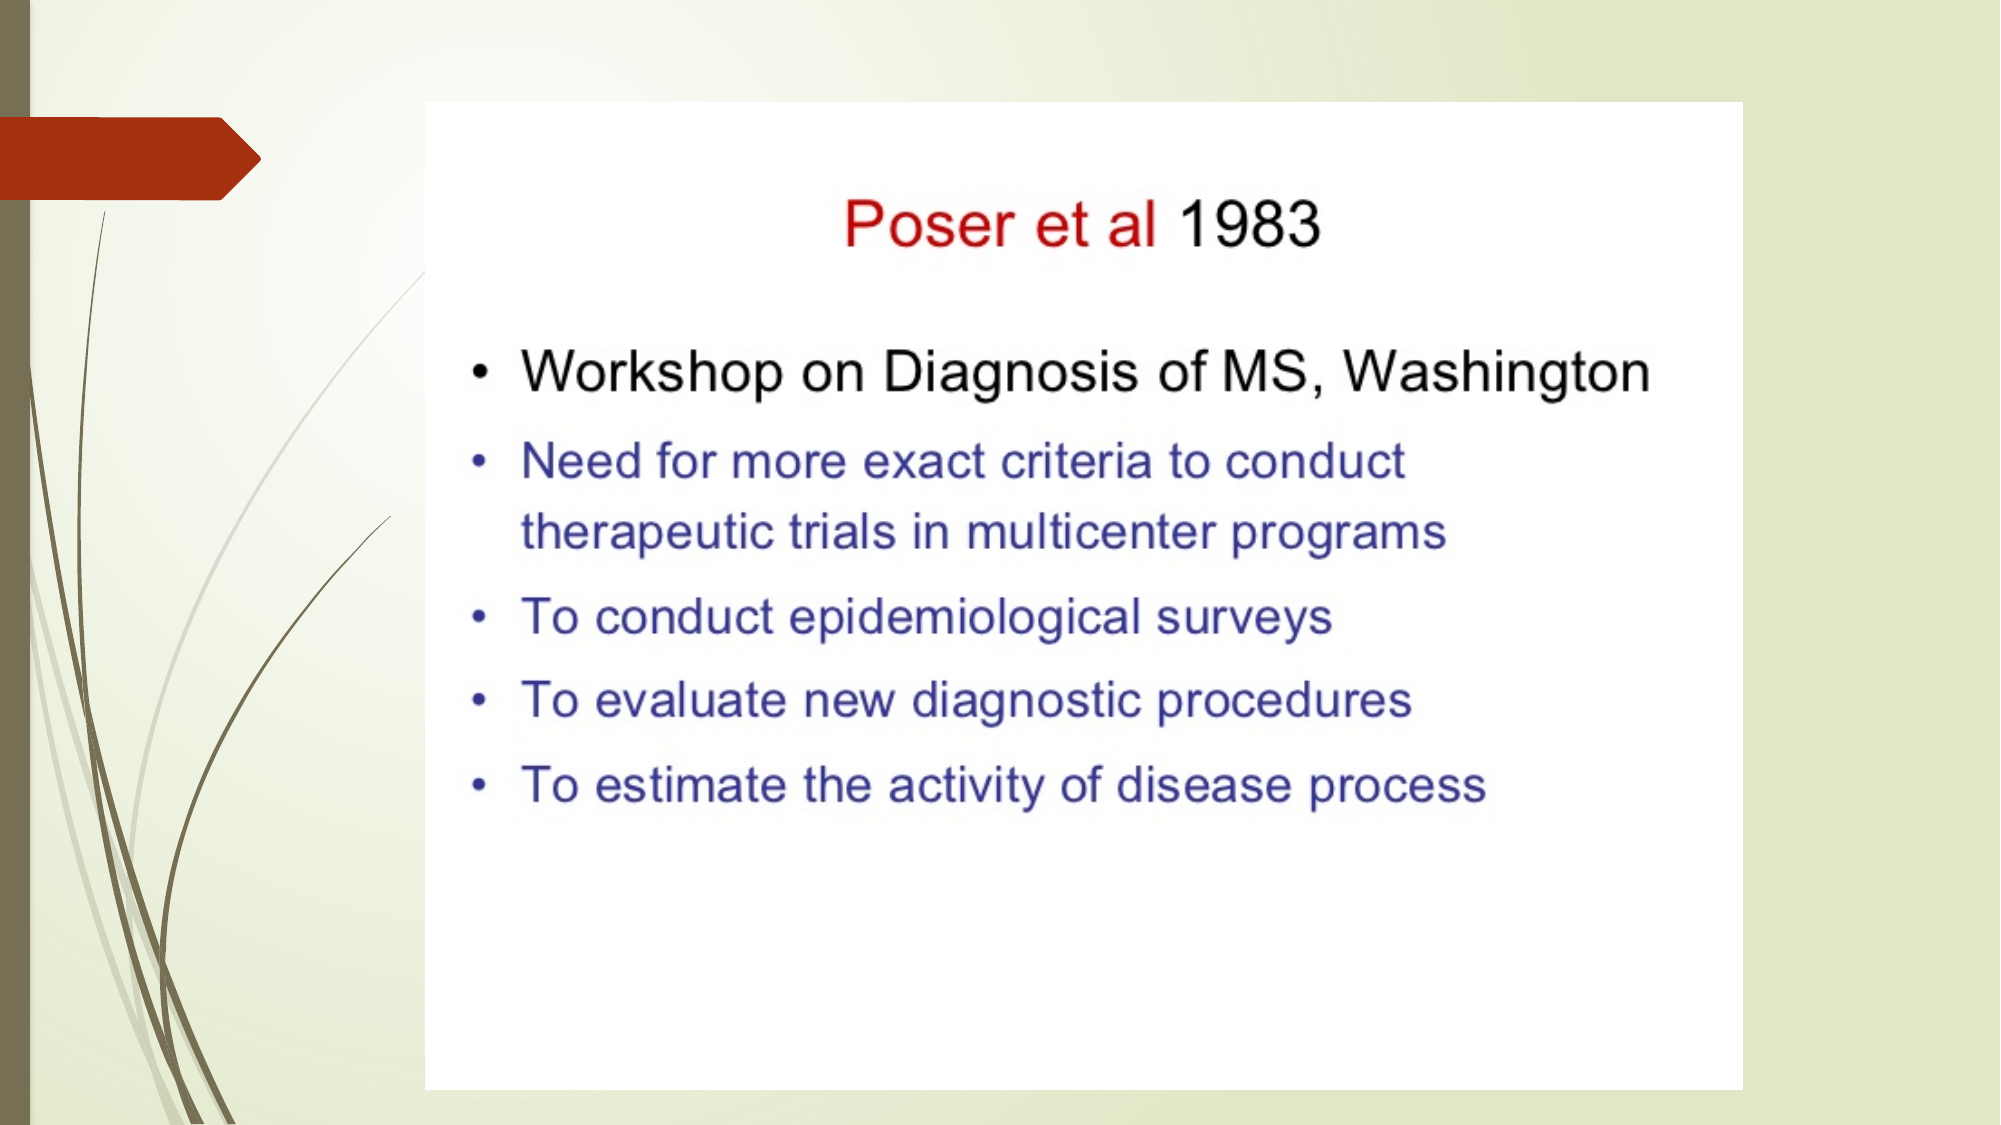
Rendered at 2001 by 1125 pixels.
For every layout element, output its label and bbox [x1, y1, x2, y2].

list [425, 102, 1743, 1091]
